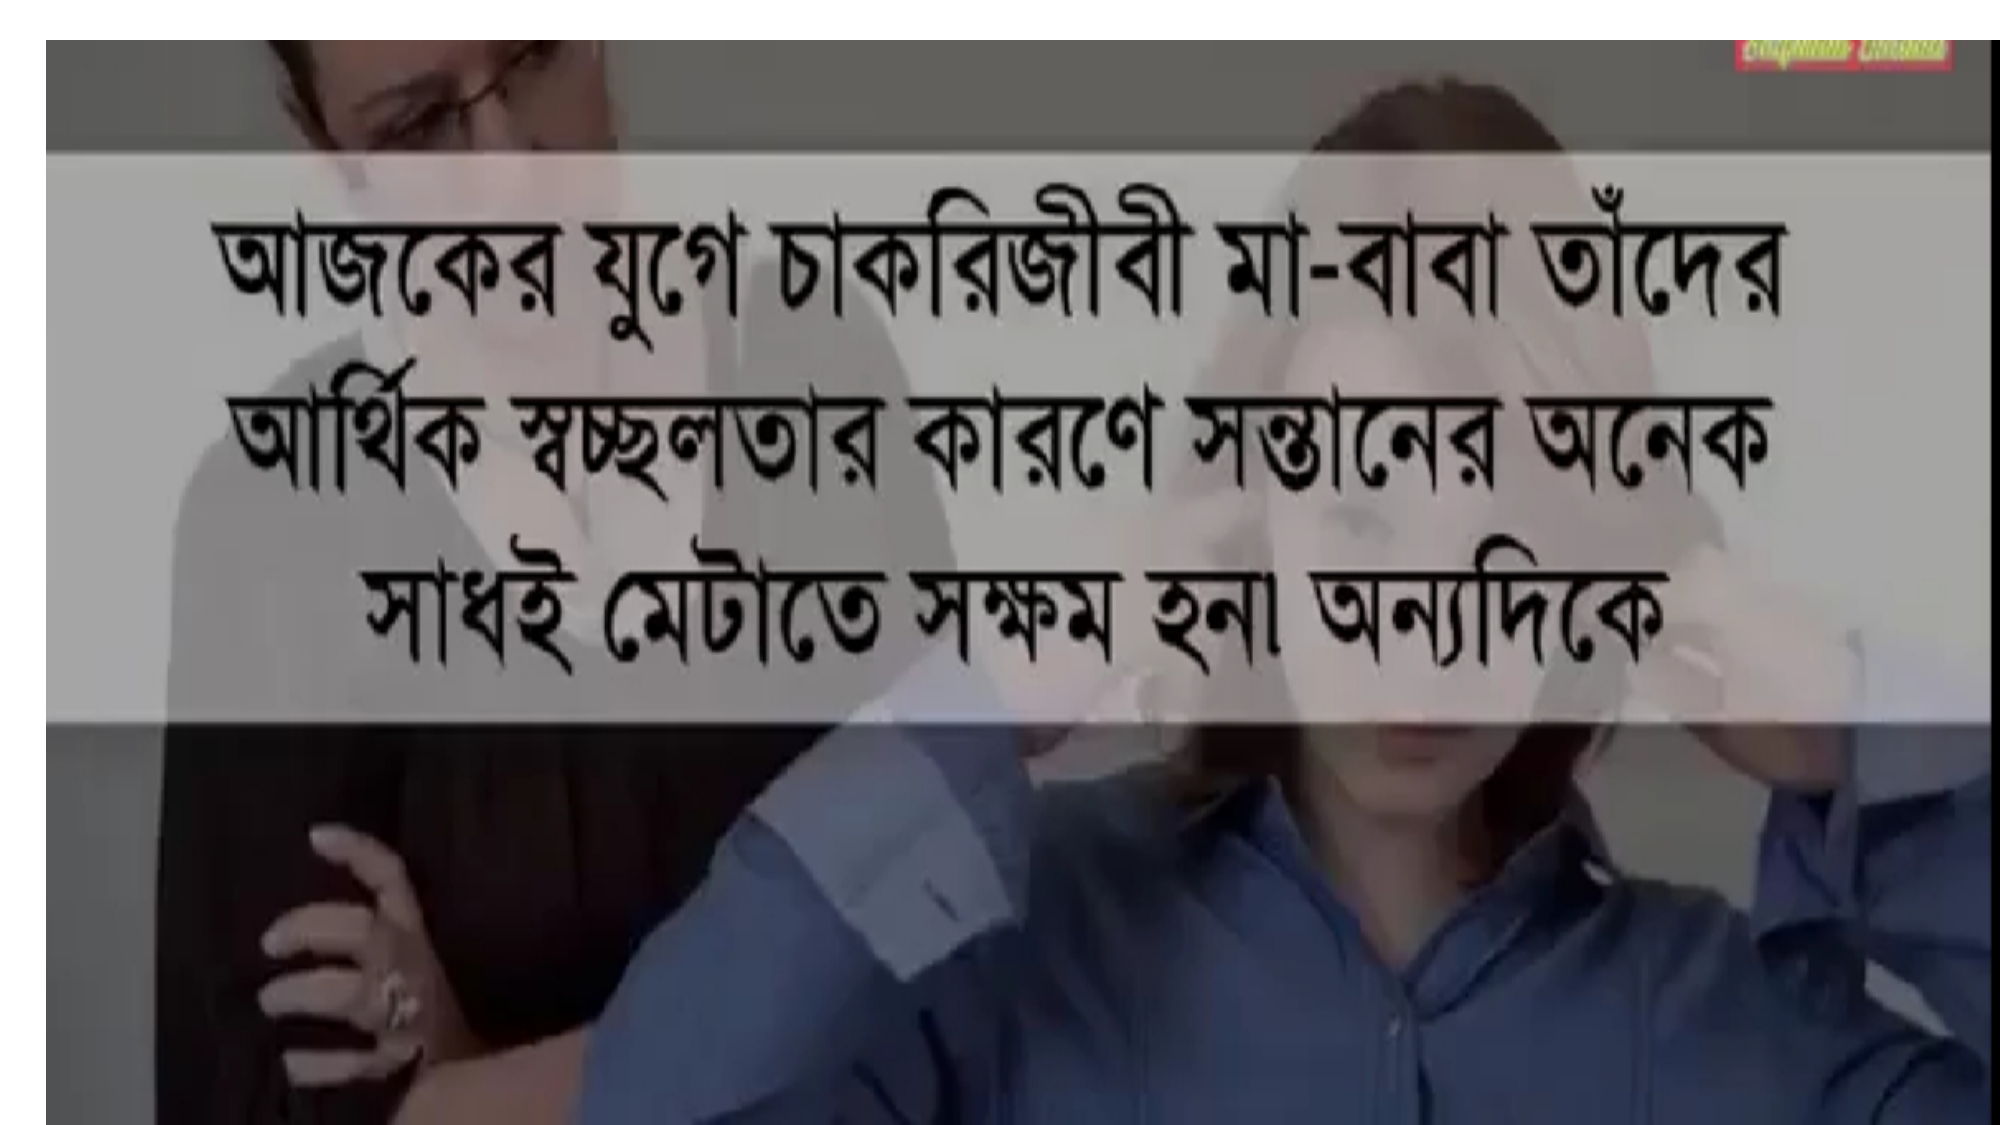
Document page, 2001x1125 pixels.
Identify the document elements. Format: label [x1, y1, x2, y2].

list [46, 41, 2000, 1125]
